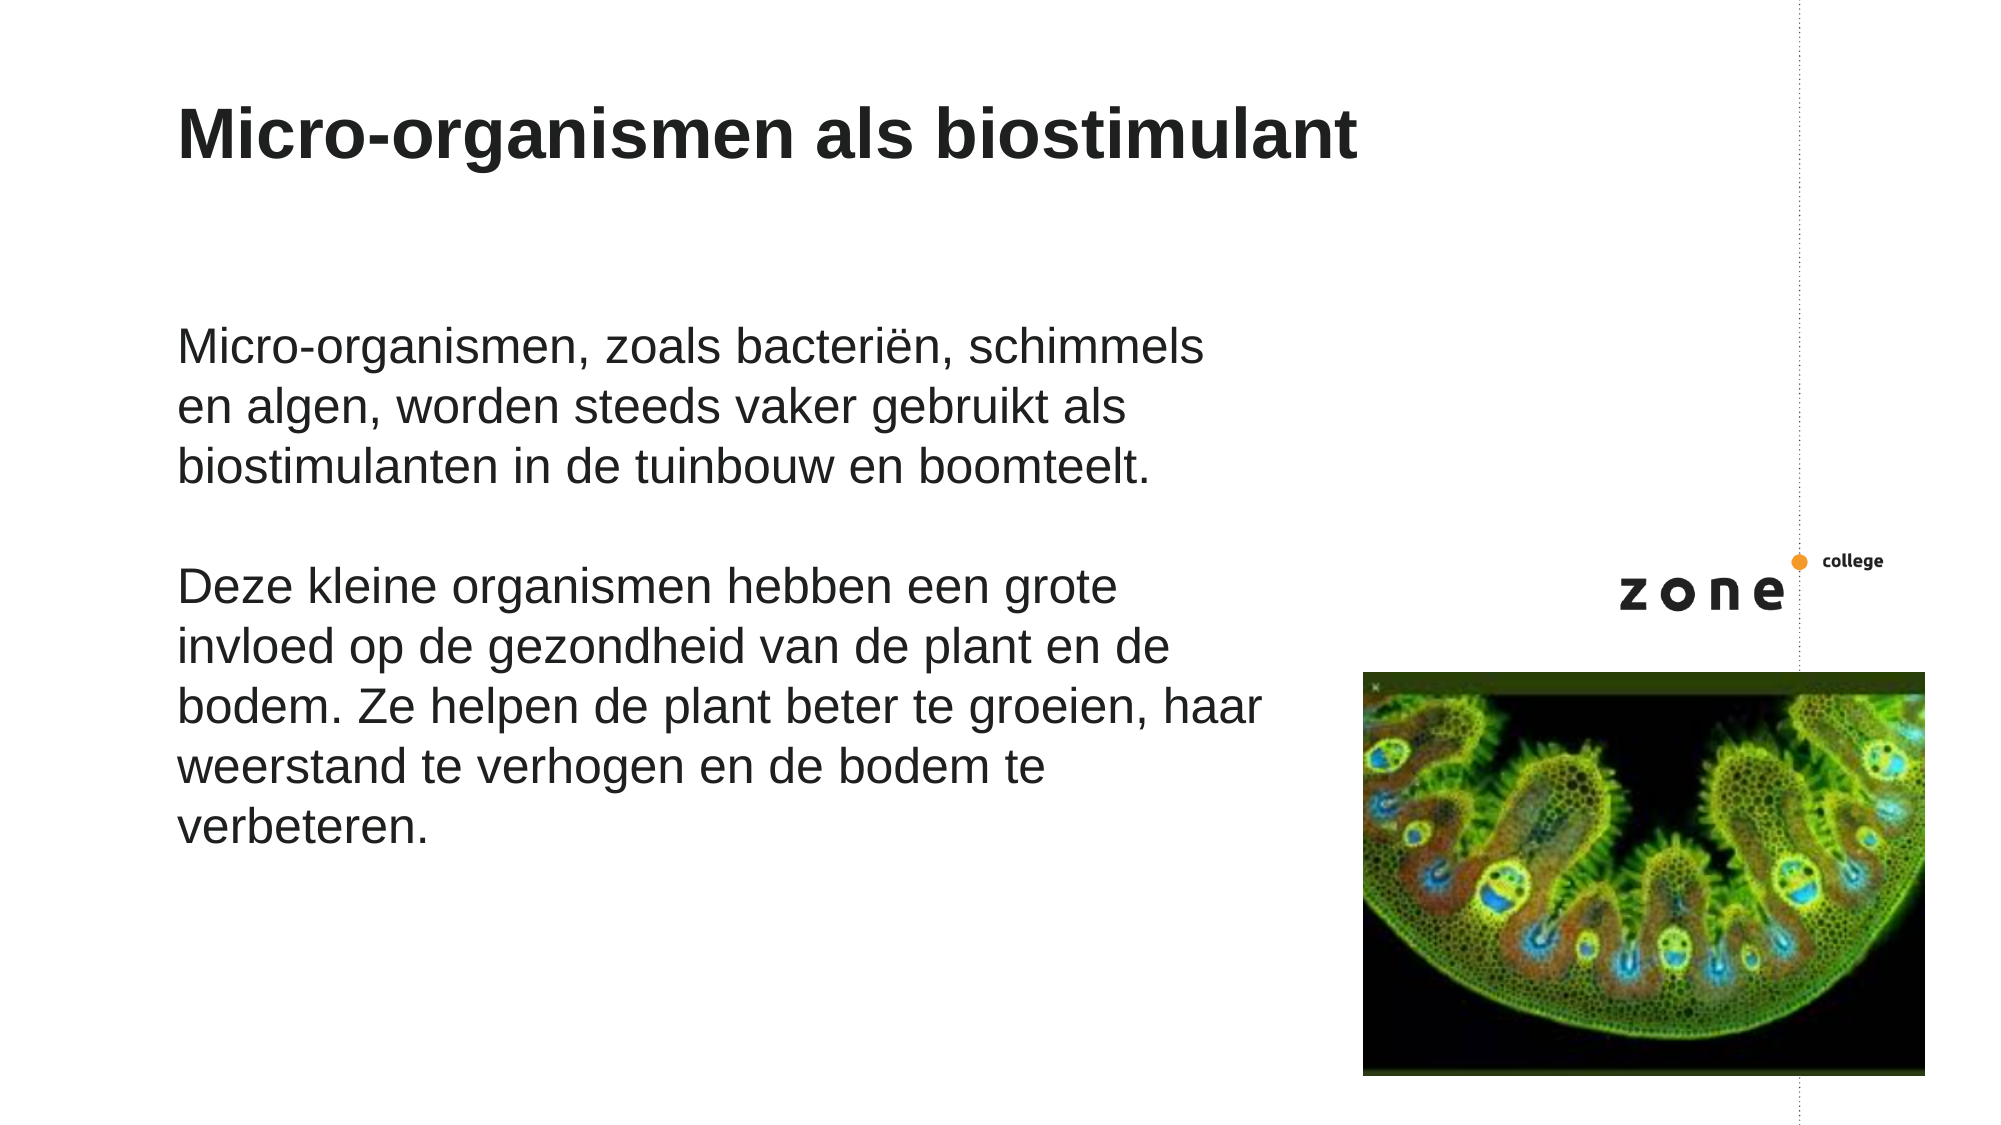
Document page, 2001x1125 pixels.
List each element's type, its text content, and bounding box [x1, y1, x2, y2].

picture [1363, 0, 2001, 1125]
title Micro-organismen als biostimulant [177, 97, 1794, 261]
list Micro-organismen, zoals bacteriën, schimmels en algen, worden steeds vaker gebruikt als biostimulanten in de tuinbouw en boomteelt. Deze kleine organismen hebben een grote invloed op de gezondheid van de plant en de bodem. Ze helpen de plant beter te groeien, haar weerstand te verhogen en de bodem te verbeteren. [177, 313, 1269, 1091]
